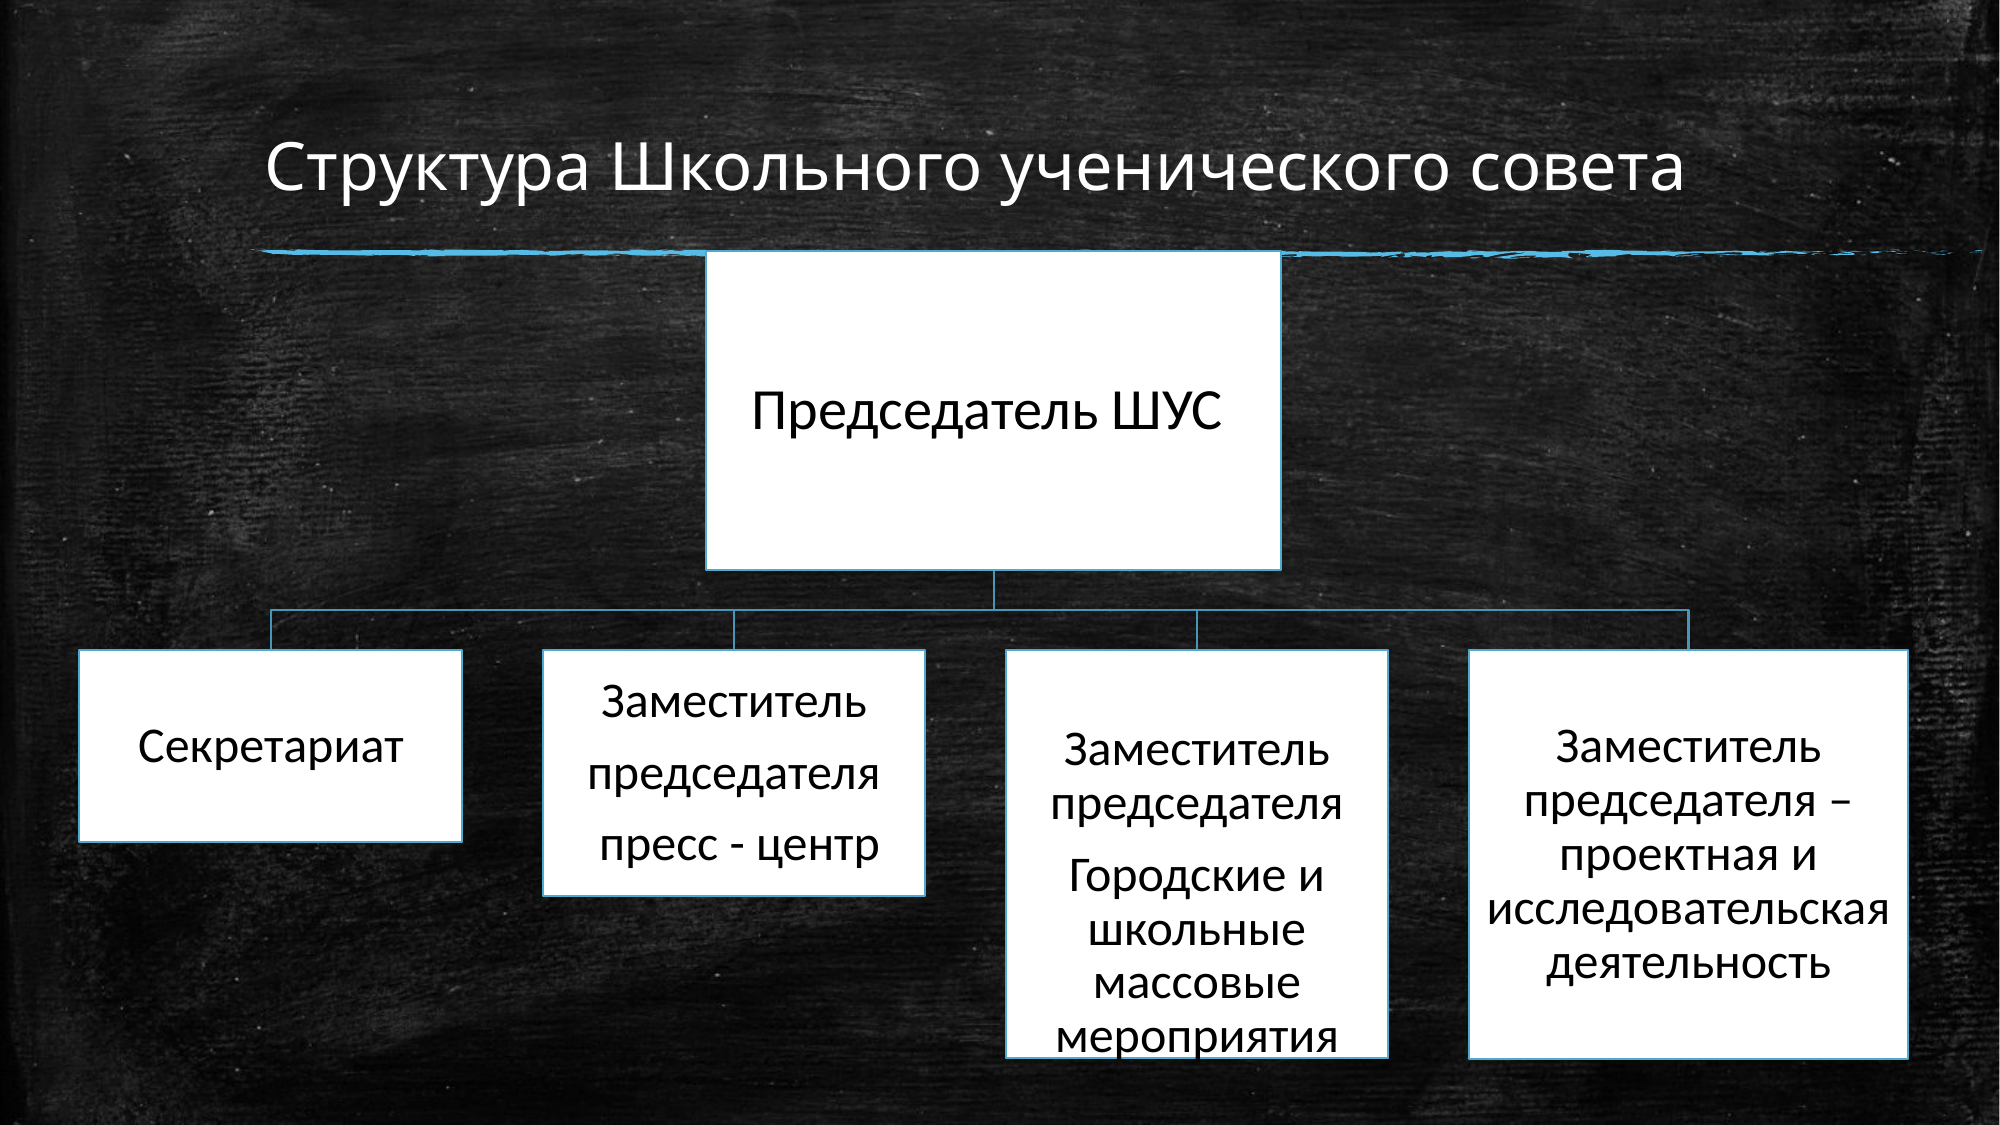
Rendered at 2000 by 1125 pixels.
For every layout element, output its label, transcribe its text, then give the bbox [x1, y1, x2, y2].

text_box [78, 184, 1910, 1125]
title Структура Школьного ученического совета [249, 45, 1922, 213]
